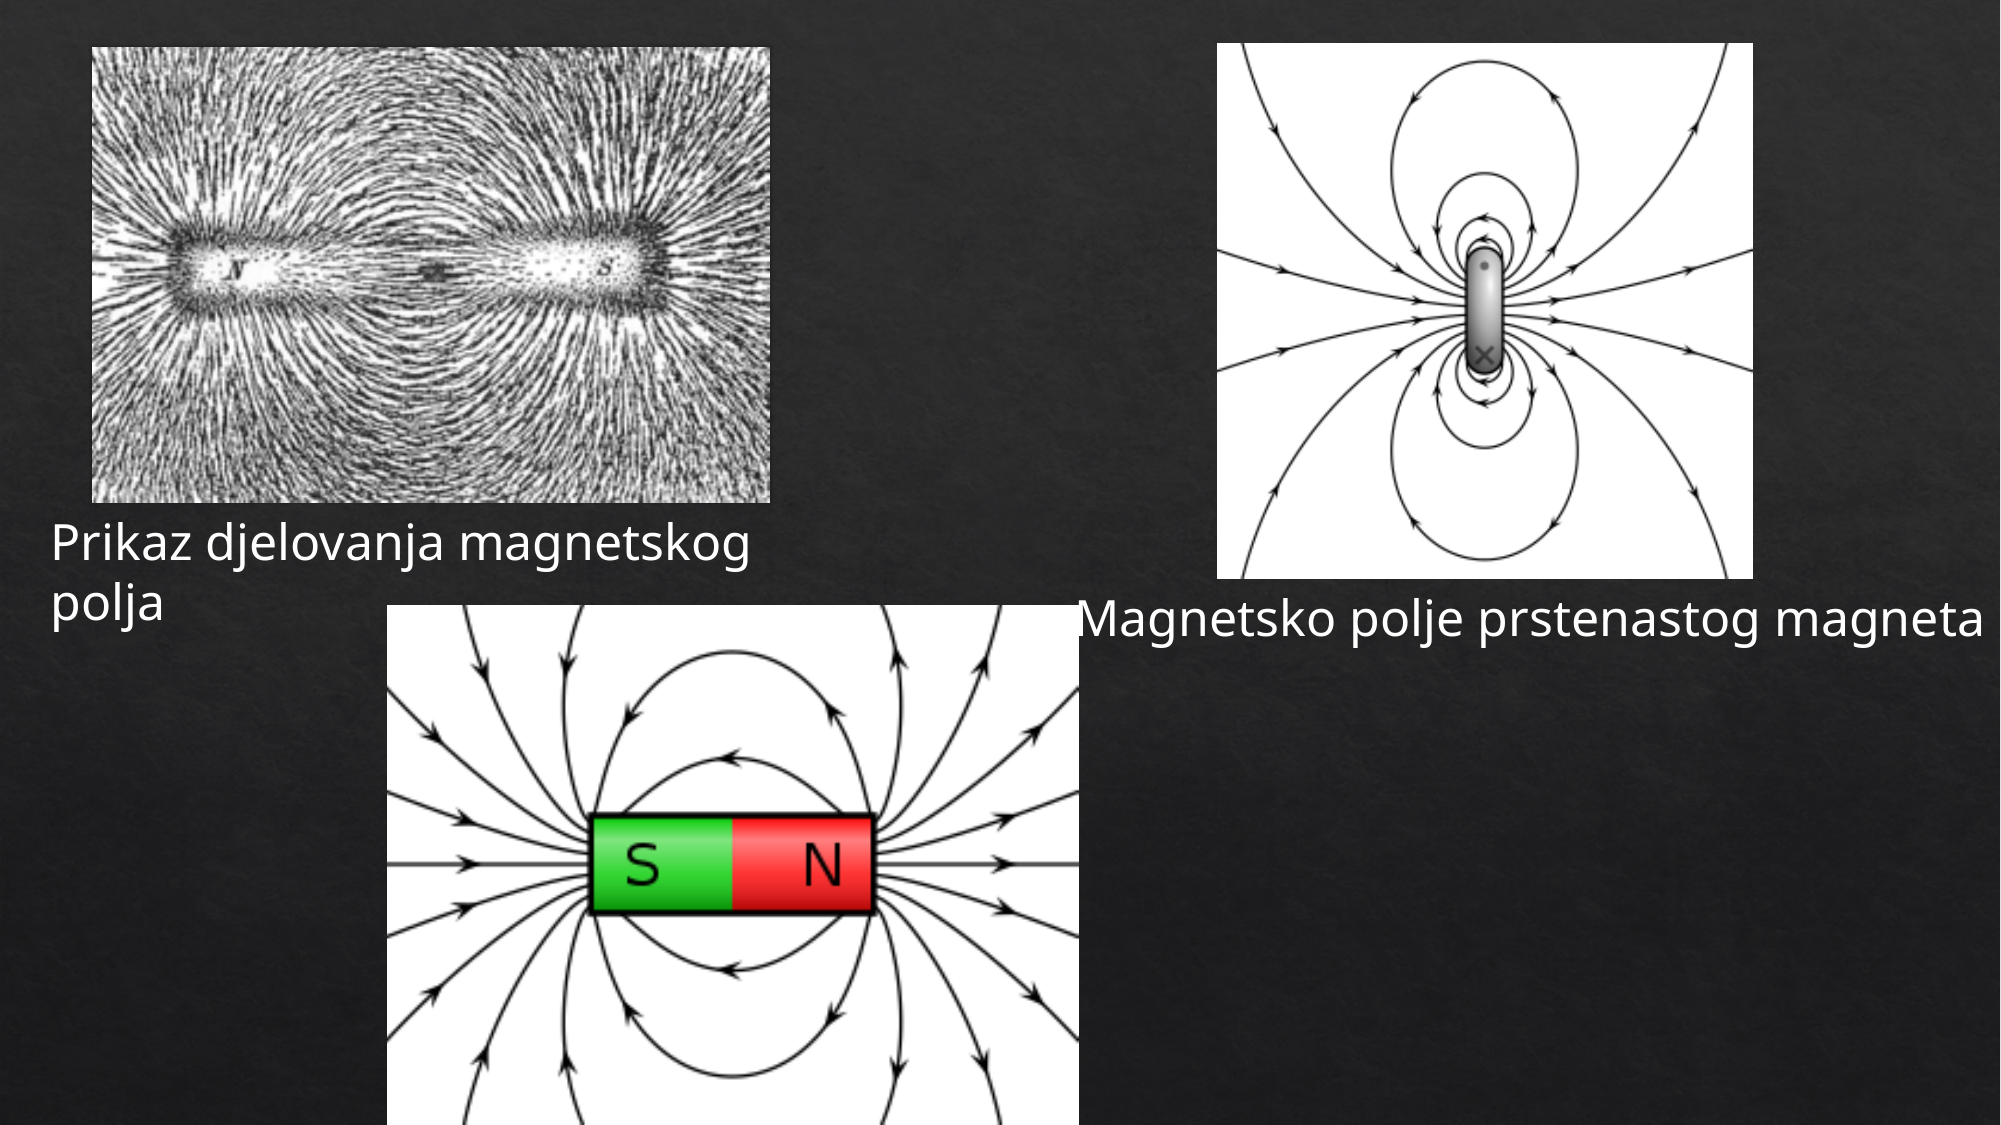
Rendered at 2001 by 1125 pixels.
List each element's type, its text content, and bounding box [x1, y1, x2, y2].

text_box Magnetsko polje prstenastog magneta [1059, 578, 2000, 654]
text_box Prikaz djelovanja magnetskog polja [35, 502, 828, 638]
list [92, 47, 771, 504]
picture [1217, 43, 1753, 579]
picture [387, 604, 1080, 1125]
